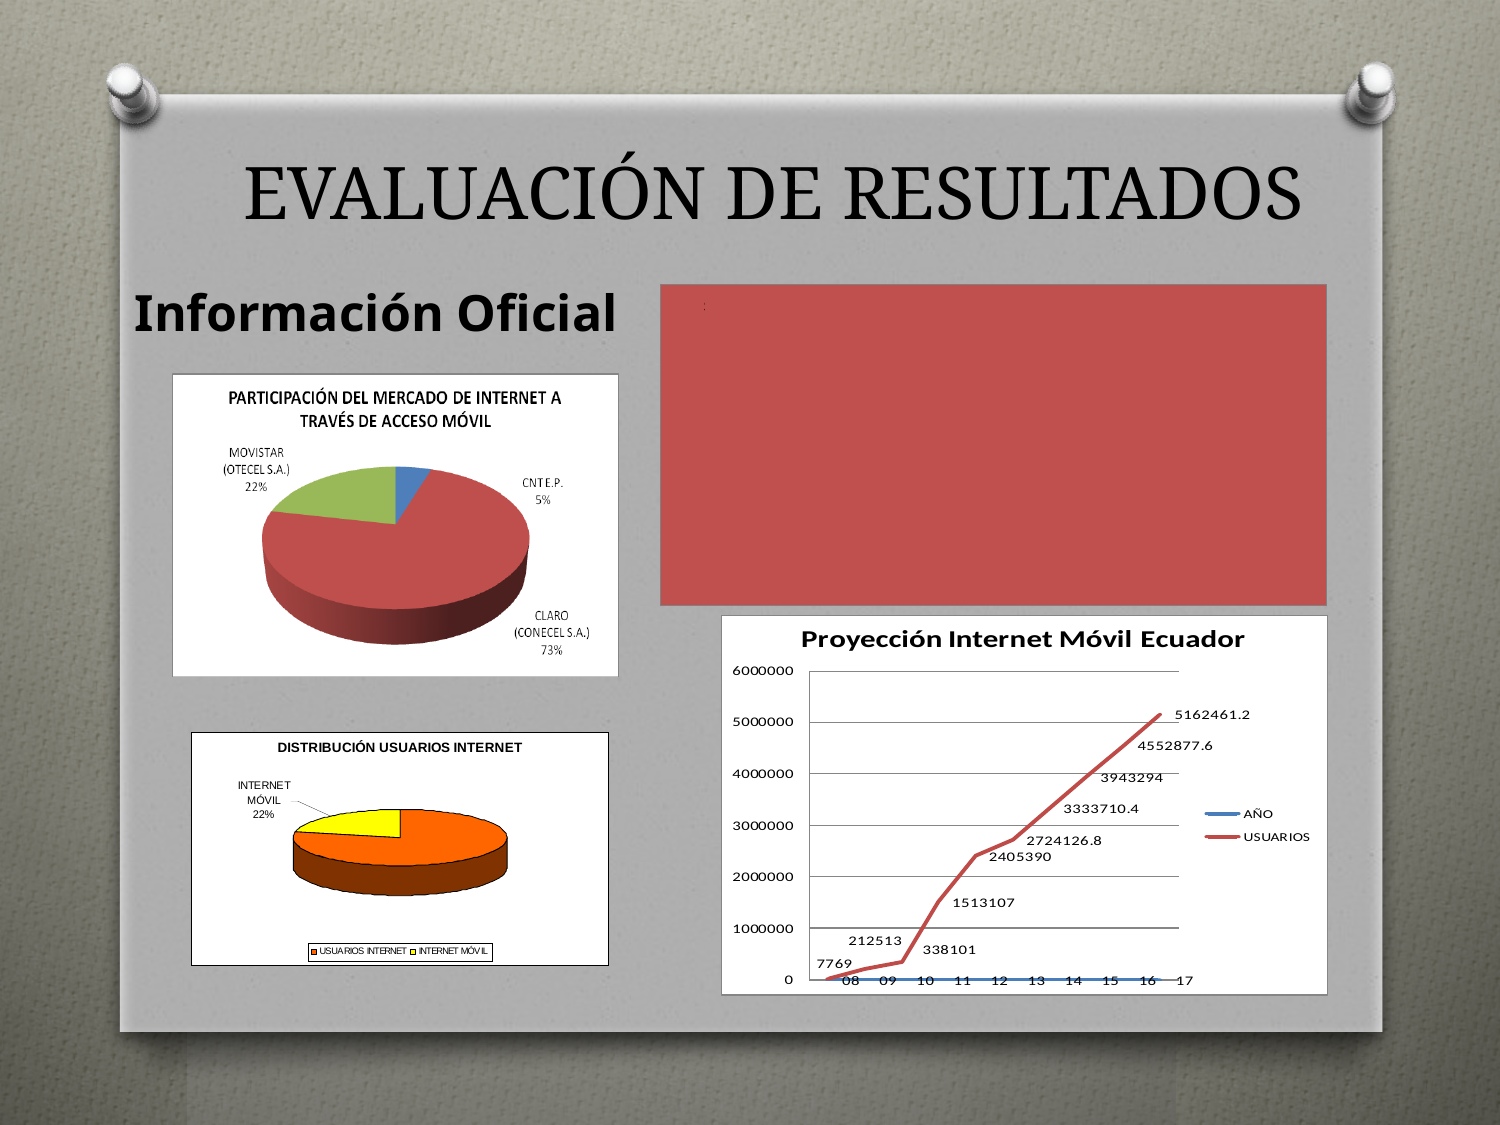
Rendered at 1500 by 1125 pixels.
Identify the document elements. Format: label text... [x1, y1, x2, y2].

list Información Oficial [119, 273, 736, 350]
title EVALUACIÓN DE RESULTADOS [171, 113, 1376, 268]
picture [1317, 35, 1439, 146]
picture [75, 29, 198, 153]
picture [187, 727, 614, 970]
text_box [714, 609, 1334, 1000]
picture [170, 373, 619, 677]
picture [653, 278, 1334, 610]
